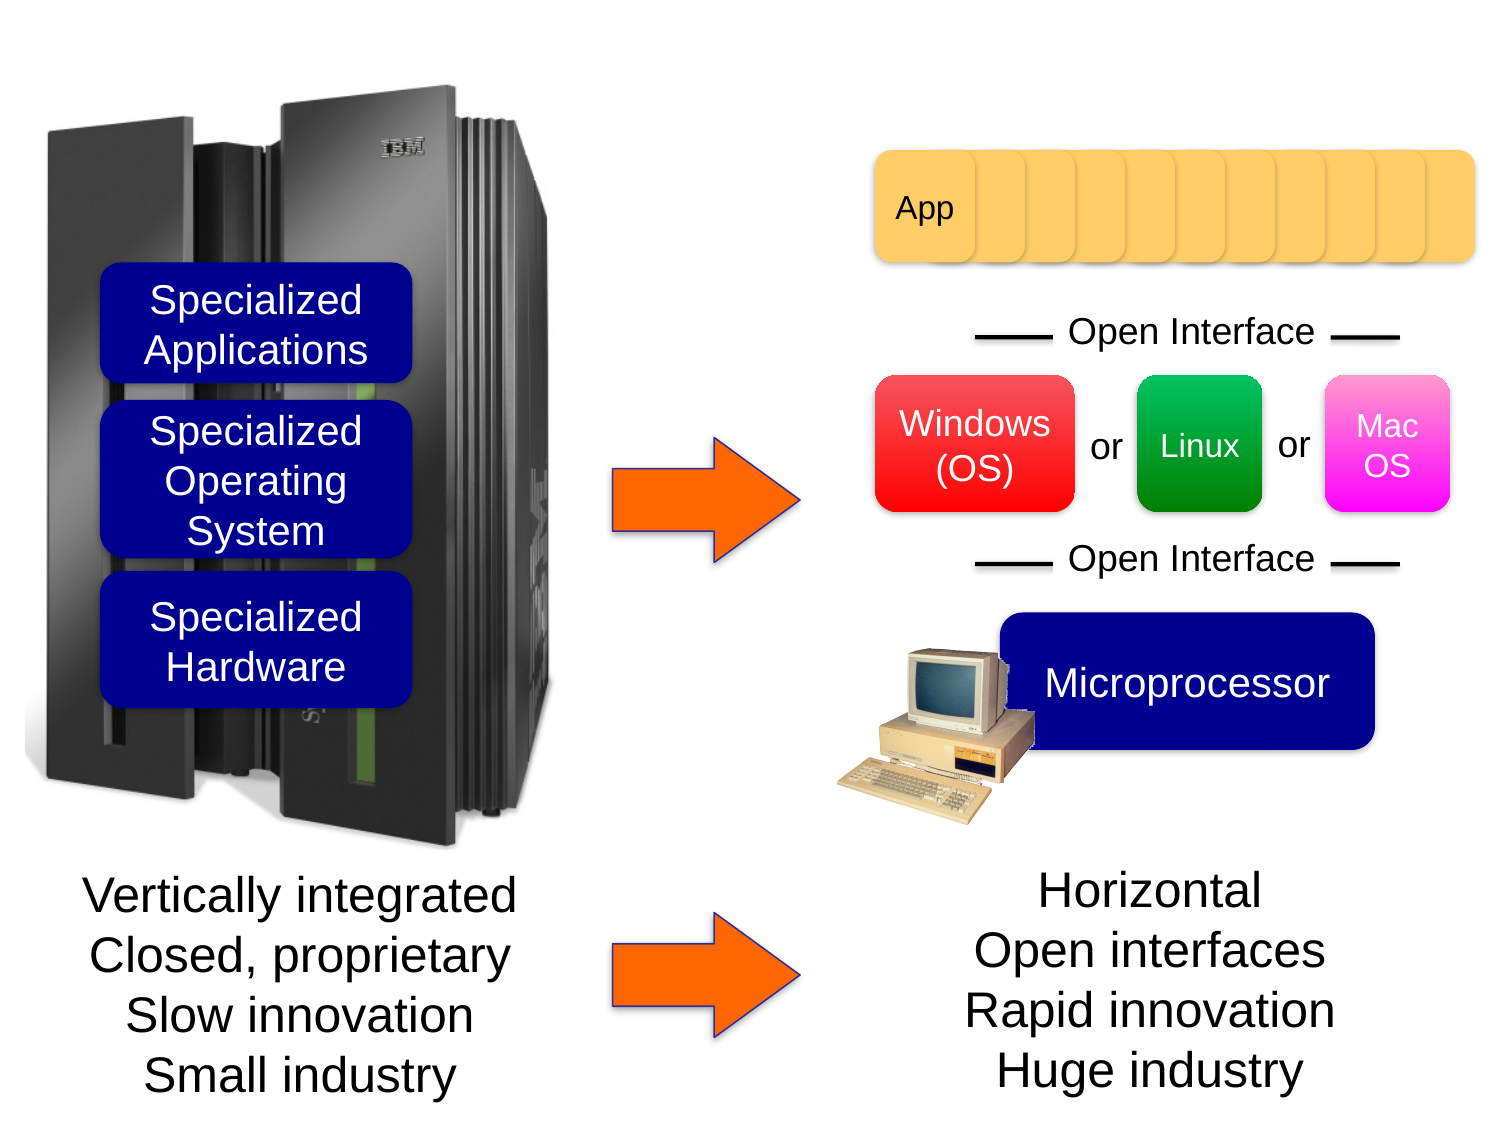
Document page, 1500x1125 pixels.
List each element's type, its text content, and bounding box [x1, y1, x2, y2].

picture [24, 74, 576, 851]
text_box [874, 299, 1451, 513]
text_box [611, 436, 801, 564]
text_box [837, 526, 1401, 826]
text_box Vertically integrated Closed, proprietary Slow innovation Small industry [62, 859, 538, 1110]
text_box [874, 149, 1476, 263]
text_box Horizontal Open interfaces Rapid innovation Huge industry [887, 849, 1413, 1105]
text_box [611, 911, 801, 1039]
